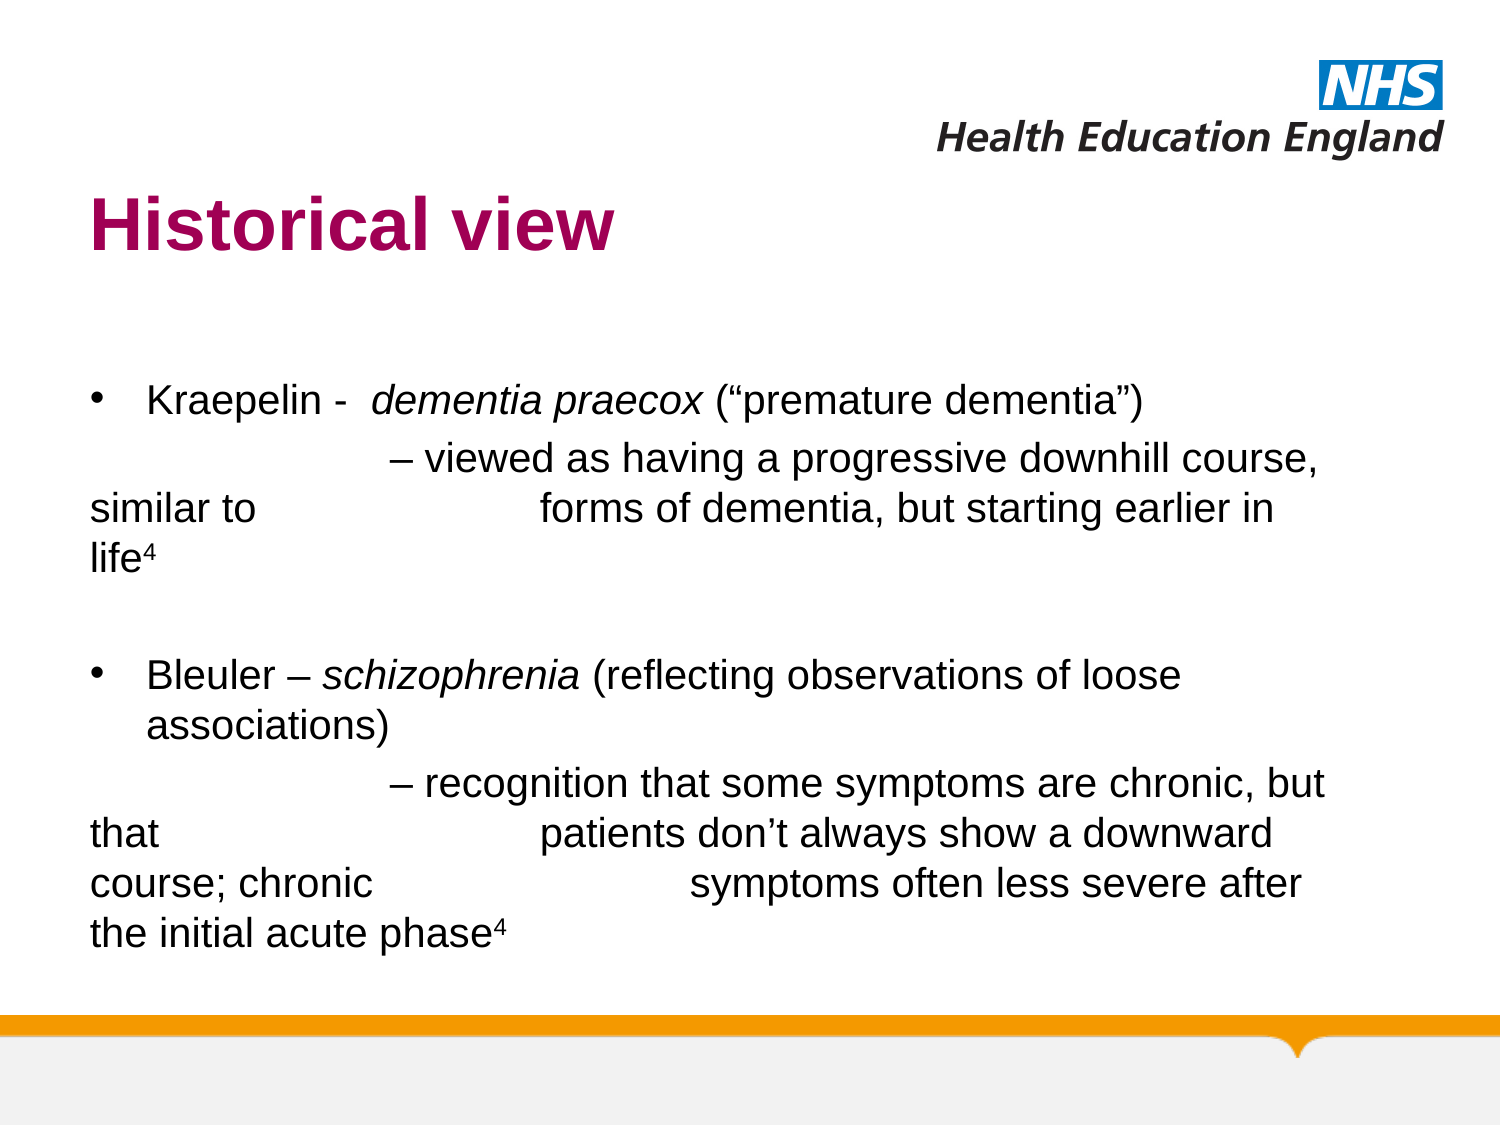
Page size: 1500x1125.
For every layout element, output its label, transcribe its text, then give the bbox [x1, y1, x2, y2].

title Historical view [75, 168, 1350, 280]
picture [936, 59, 1445, 161]
list Kraepelin - dementia praecox (“premature dementia”) – viewed as having a progressive downhill course, similar to forms of dementia, but starting earlier in life4 Bleuler – schizophrenia (reflecting observations of loose associations) – recognition that some symptoms are chronic, but that patients don’t always show a downward course; chronic symptoms often less severe after the initial acute phase4 [75, 306, 1361, 811]
